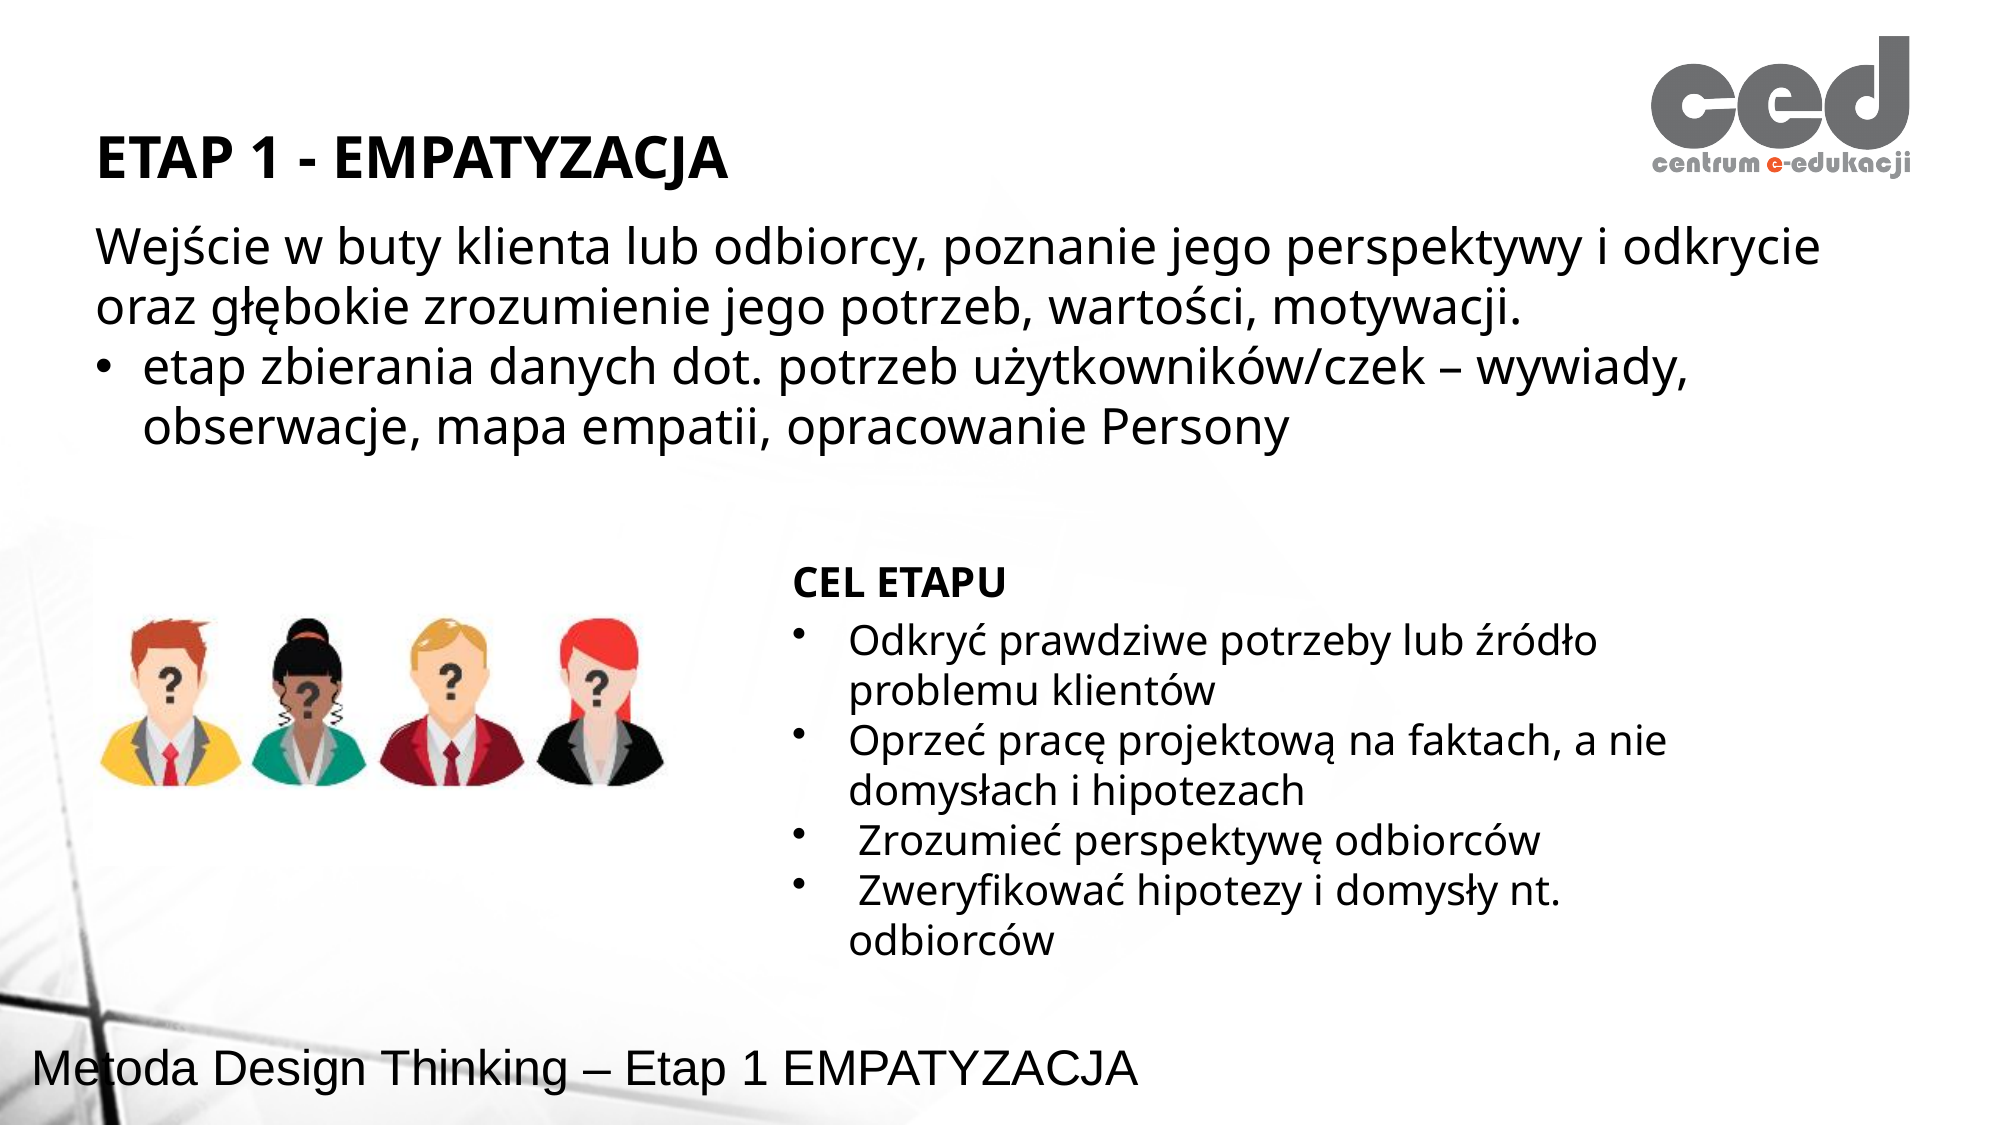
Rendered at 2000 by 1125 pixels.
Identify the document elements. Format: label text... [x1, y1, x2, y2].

text_box Metoda Design Thinking – Etap 1 EMPATYZACJA [16, 934, 1476, 1103]
text_box Wejście w buty klienta lub odbiorcy, poznanie jego perspektywy i odkrycie oraz głębokie zrozumienie jego potrzeb, wartości, motywacji. etap zbierania danych dot. potrzeb użytkowników/czek – wywiady, obserwacje, mapa empatii, opracowanie Persony [81, 207, 1889, 530]
picture [0, 0, 2000, 1125]
text_box CEL ETAPU Odkryć prawdziwe potrzeby lub źródło problemu klientów Oprzeć pracę projektową na faktach, a nie domysłach i hipotezach Zrozumieć perspektywę odbiorców Zweryfikować hipotezy i domysły nt. odbiorców [758, 548, 1759, 972]
text_box ETAP 1 - EMPATYZACJA [81, 112, 1748, 198]
